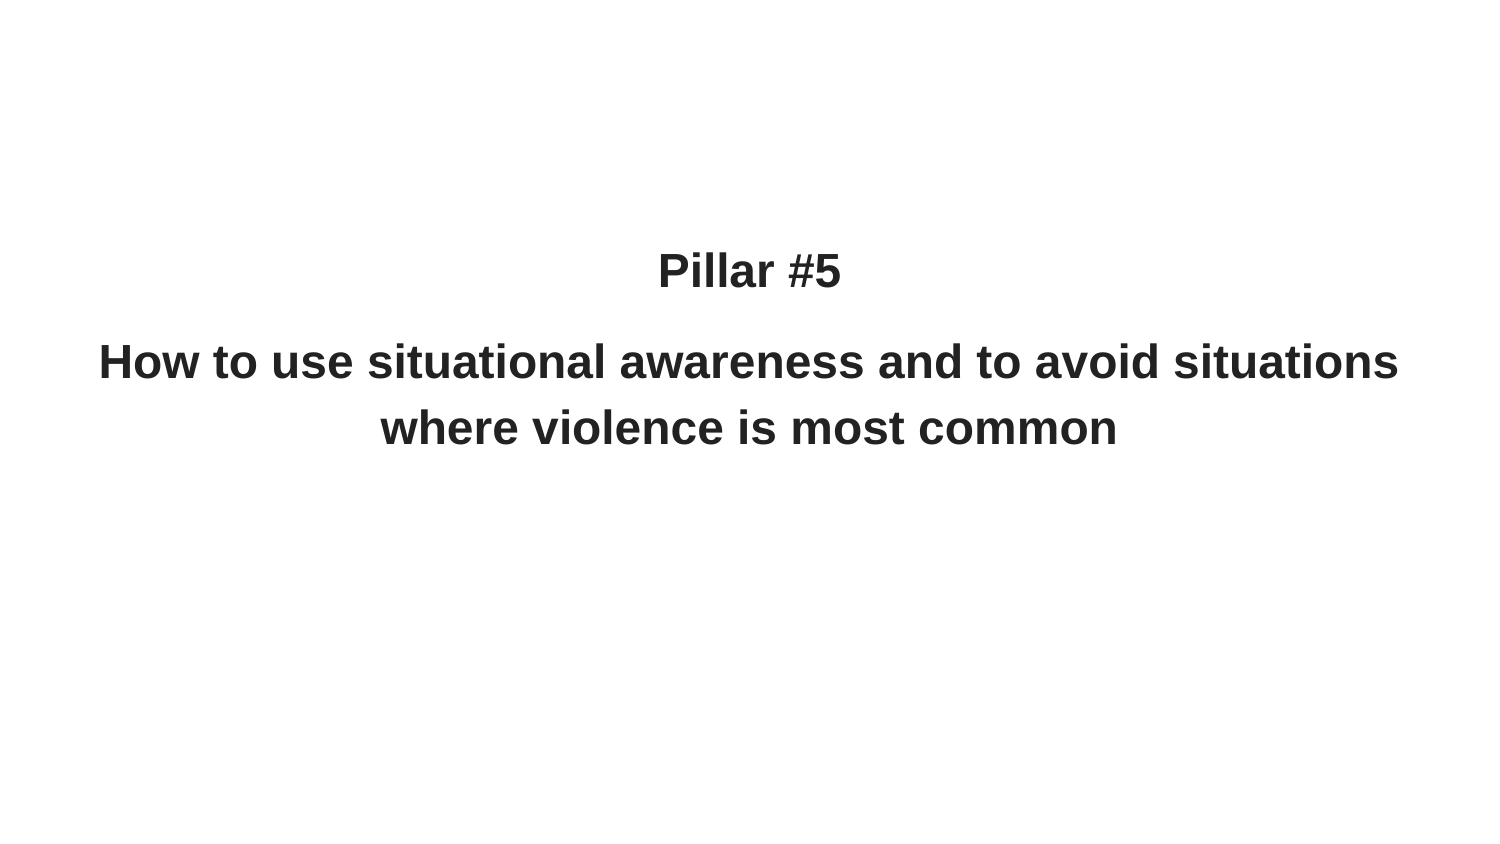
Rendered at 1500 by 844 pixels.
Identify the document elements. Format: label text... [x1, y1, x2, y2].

list Pillar #5 How to use situational awareness and to avoid situations where violence is most common [51, 215, 1449, 777]
